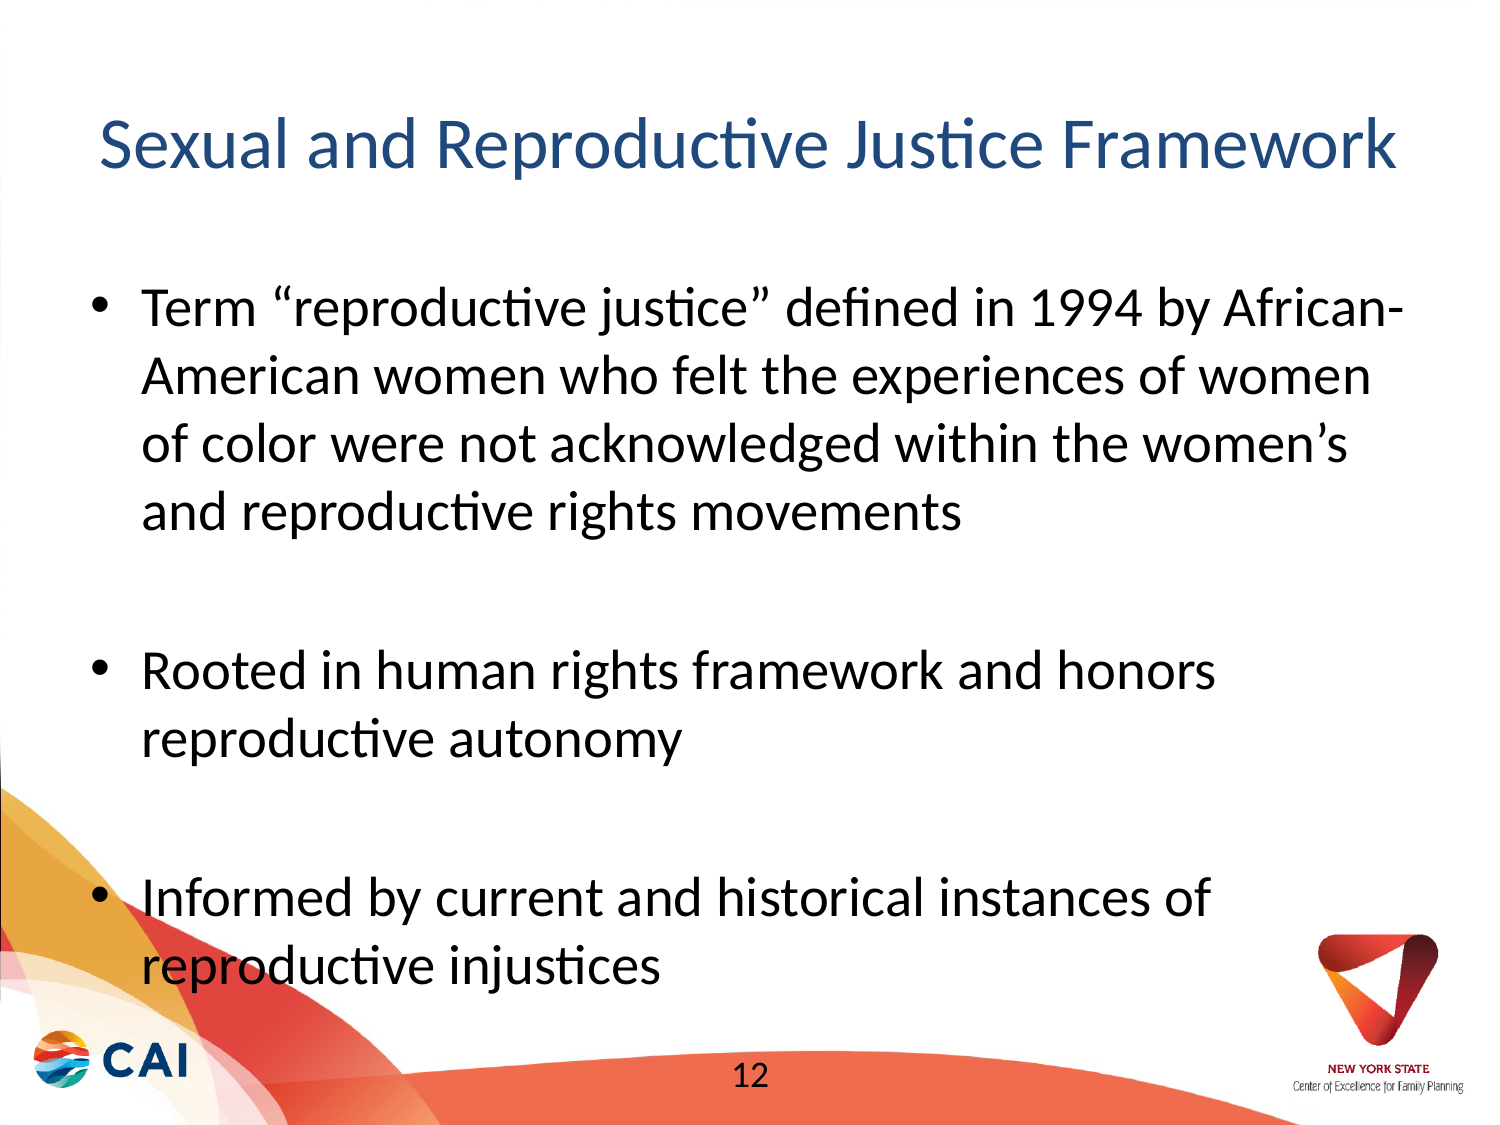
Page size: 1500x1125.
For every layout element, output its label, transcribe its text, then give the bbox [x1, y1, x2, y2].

list Term “reproductive justice” defined in 1994 by African-American women who felt the experiences of women of color were not acknowledged within the women’s and reproductive rights movements Rooted in human rights framework and honors reproductive autonomy Informed by current and historical instances of reproductive injustices [75, 262, 1425, 1005]
slide_number 12 [575, 1042, 925, 1103]
picture [0, 0, 1500, 1125]
title Sexual and Reproductive Justice Framework [75, 45, 1425, 233]
